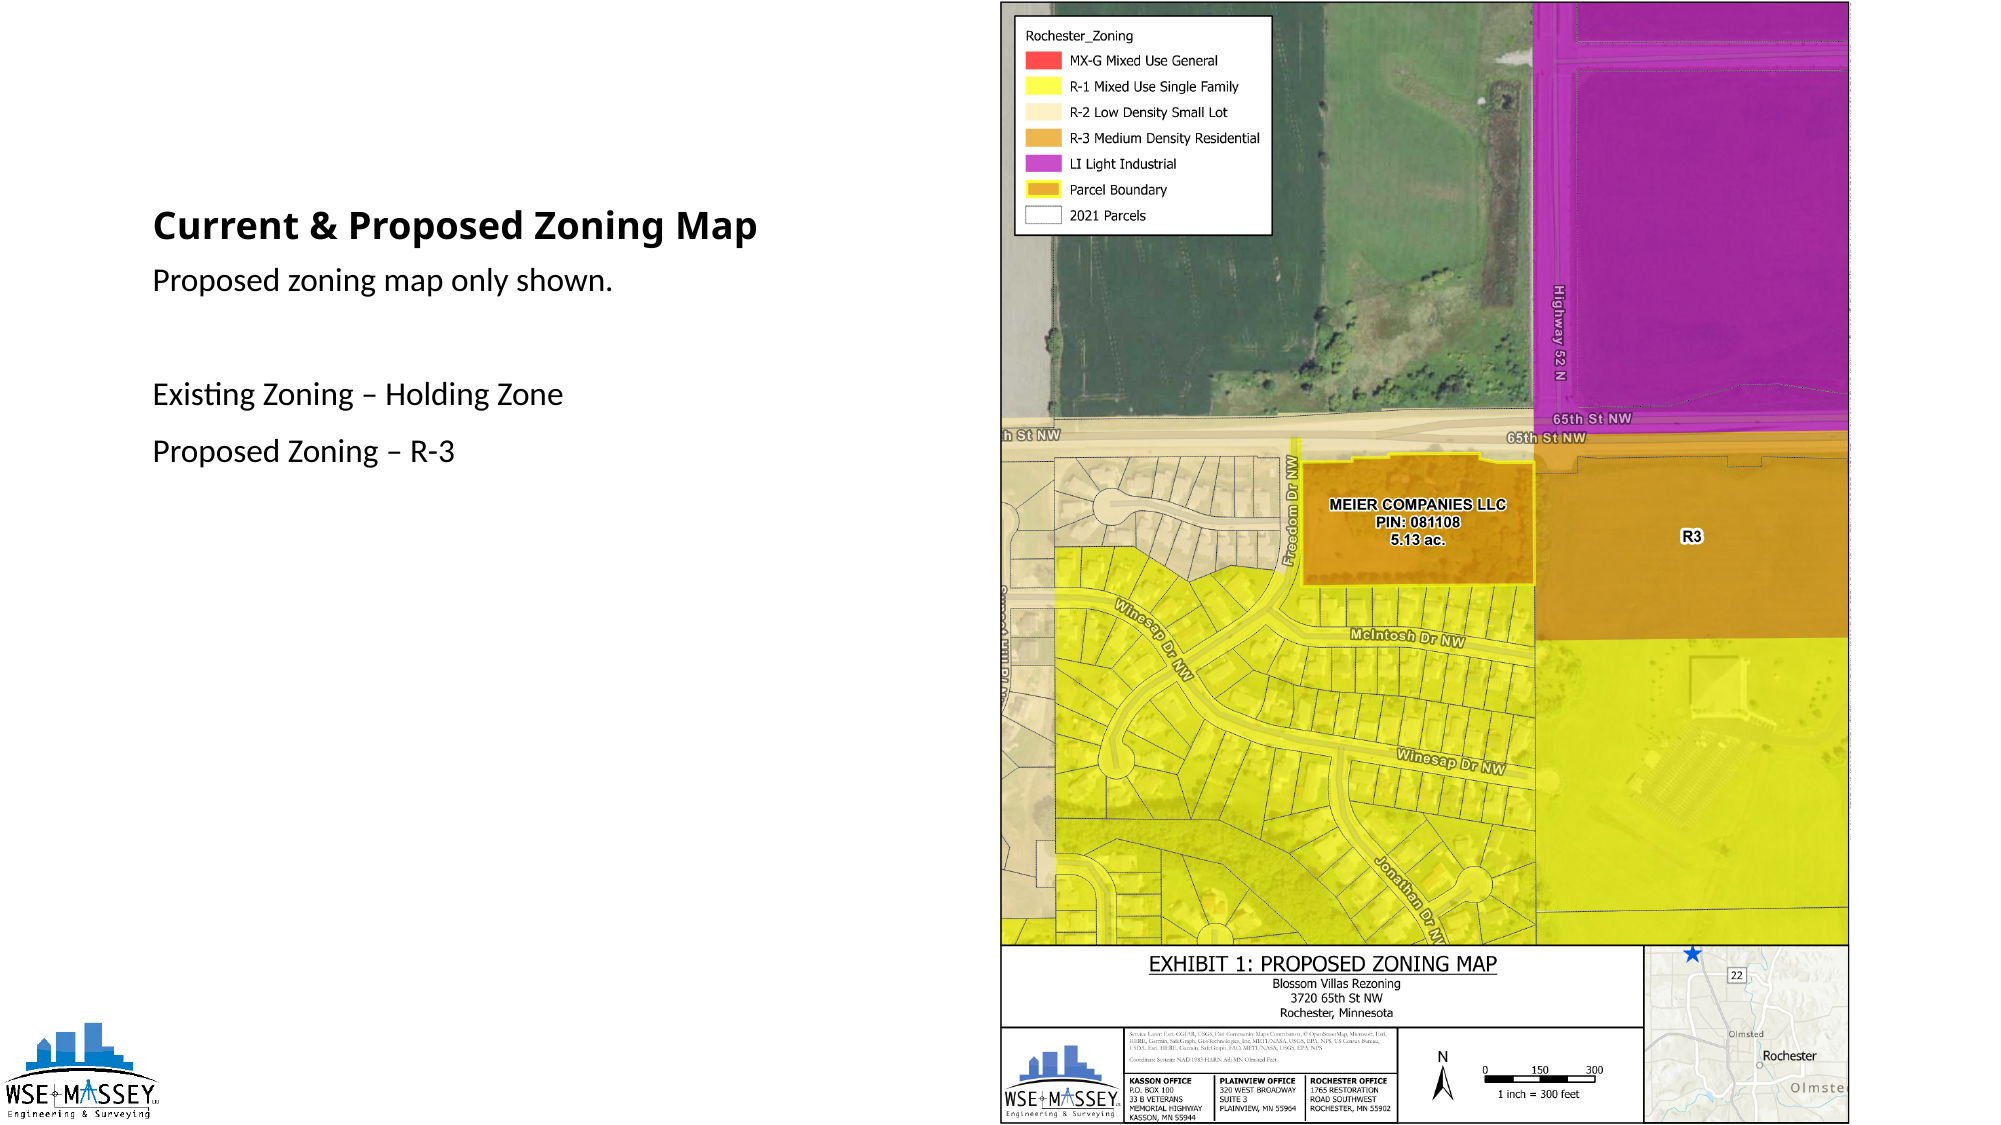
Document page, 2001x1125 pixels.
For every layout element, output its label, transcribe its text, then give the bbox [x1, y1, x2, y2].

picture [0, 1016, 163, 1125]
title Current & Proposed Zoning Map [137, 161, 783, 255]
list Proposed zoning map only shown. Existing Zoning – Holding Zone Proposed Zoning – R-3 [137, 255, 783, 963]
picture [999, 0, 1851, 1125]
